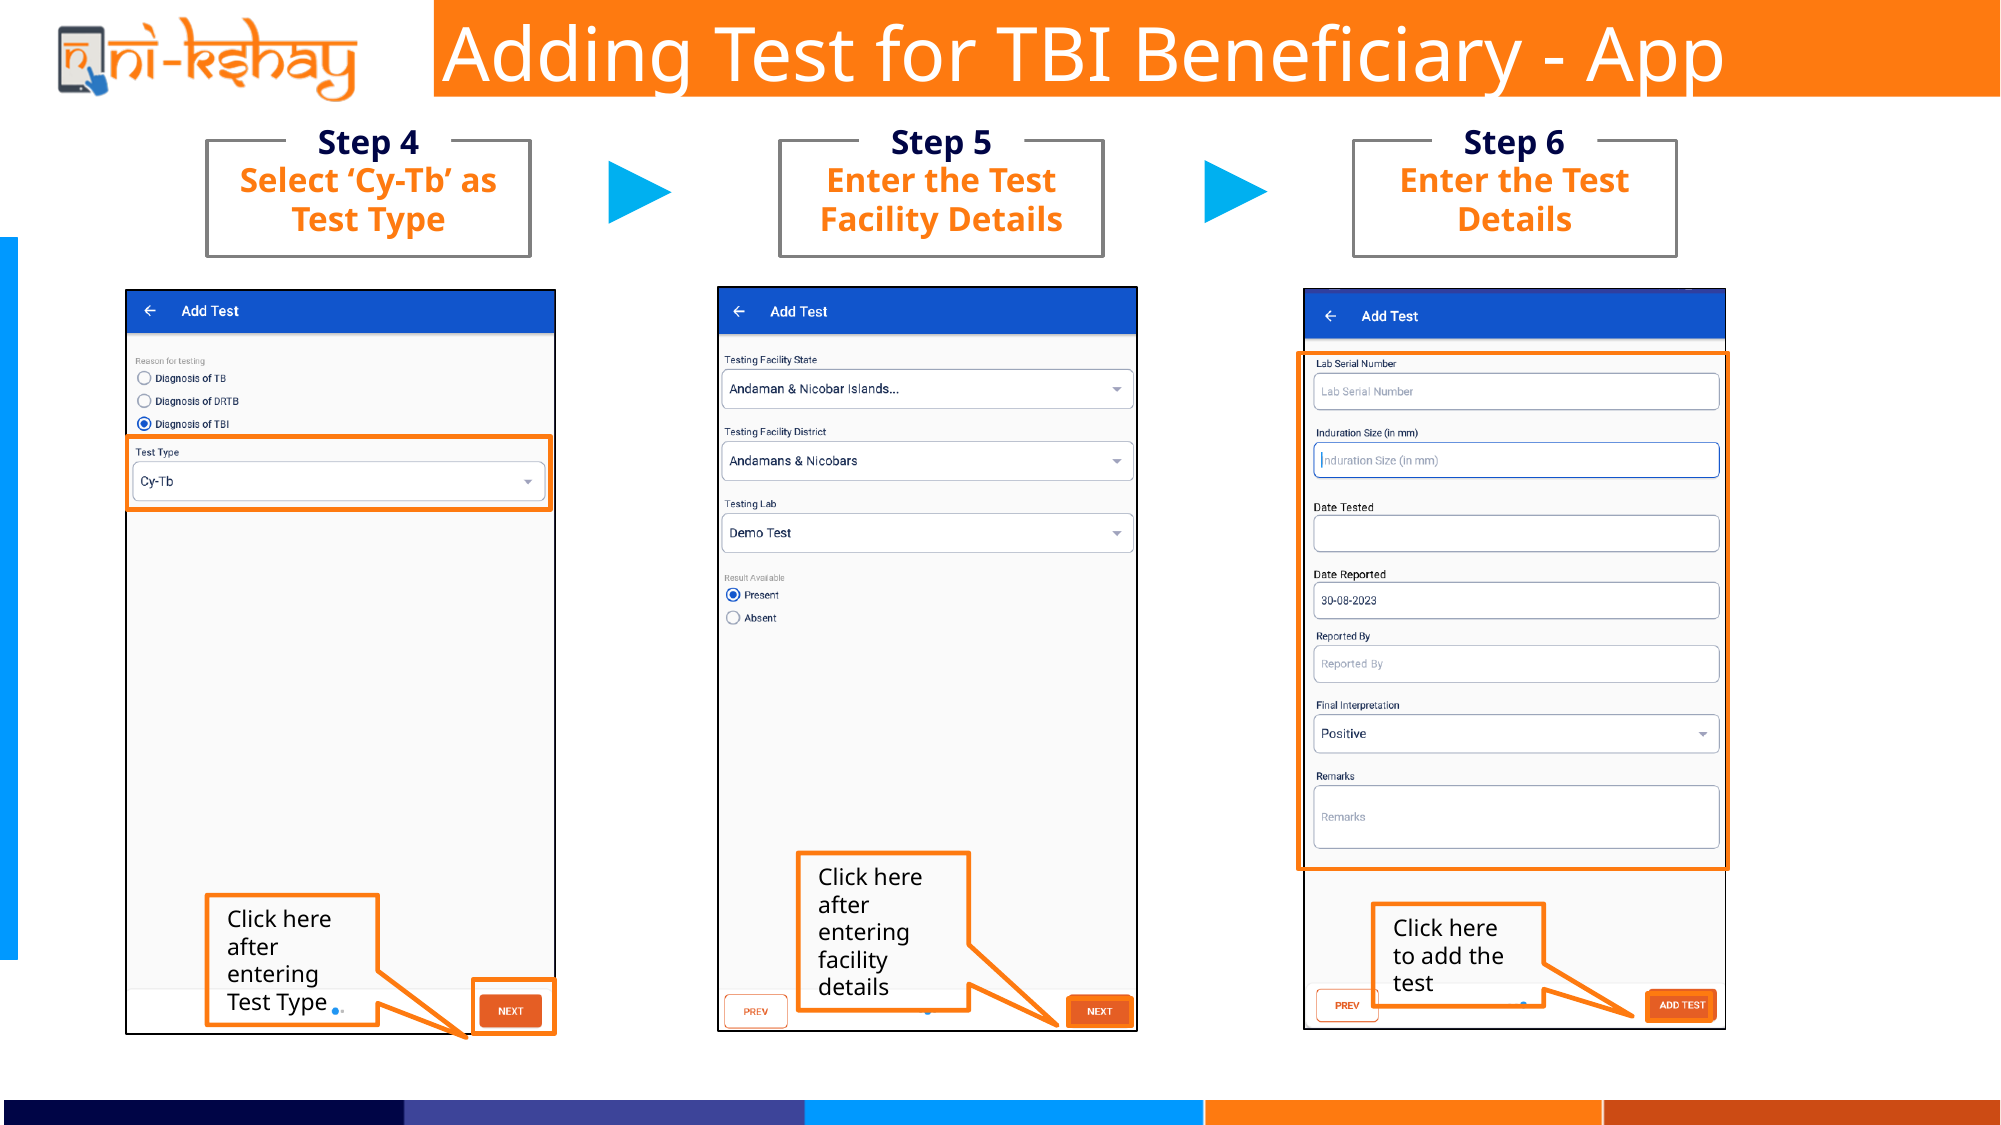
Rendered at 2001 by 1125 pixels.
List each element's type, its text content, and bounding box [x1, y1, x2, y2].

picture [4, 1100, 2001, 1125]
picture [126, 290, 556, 1034]
text_box Adding Test for TBI Beneficiary - App [427, 0, 1977, 115]
picture [718, 287, 1137, 1031]
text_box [206, 120, 1677, 257]
picture [1304, 288, 1725, 1029]
picture [55, 2, 359, 120]
